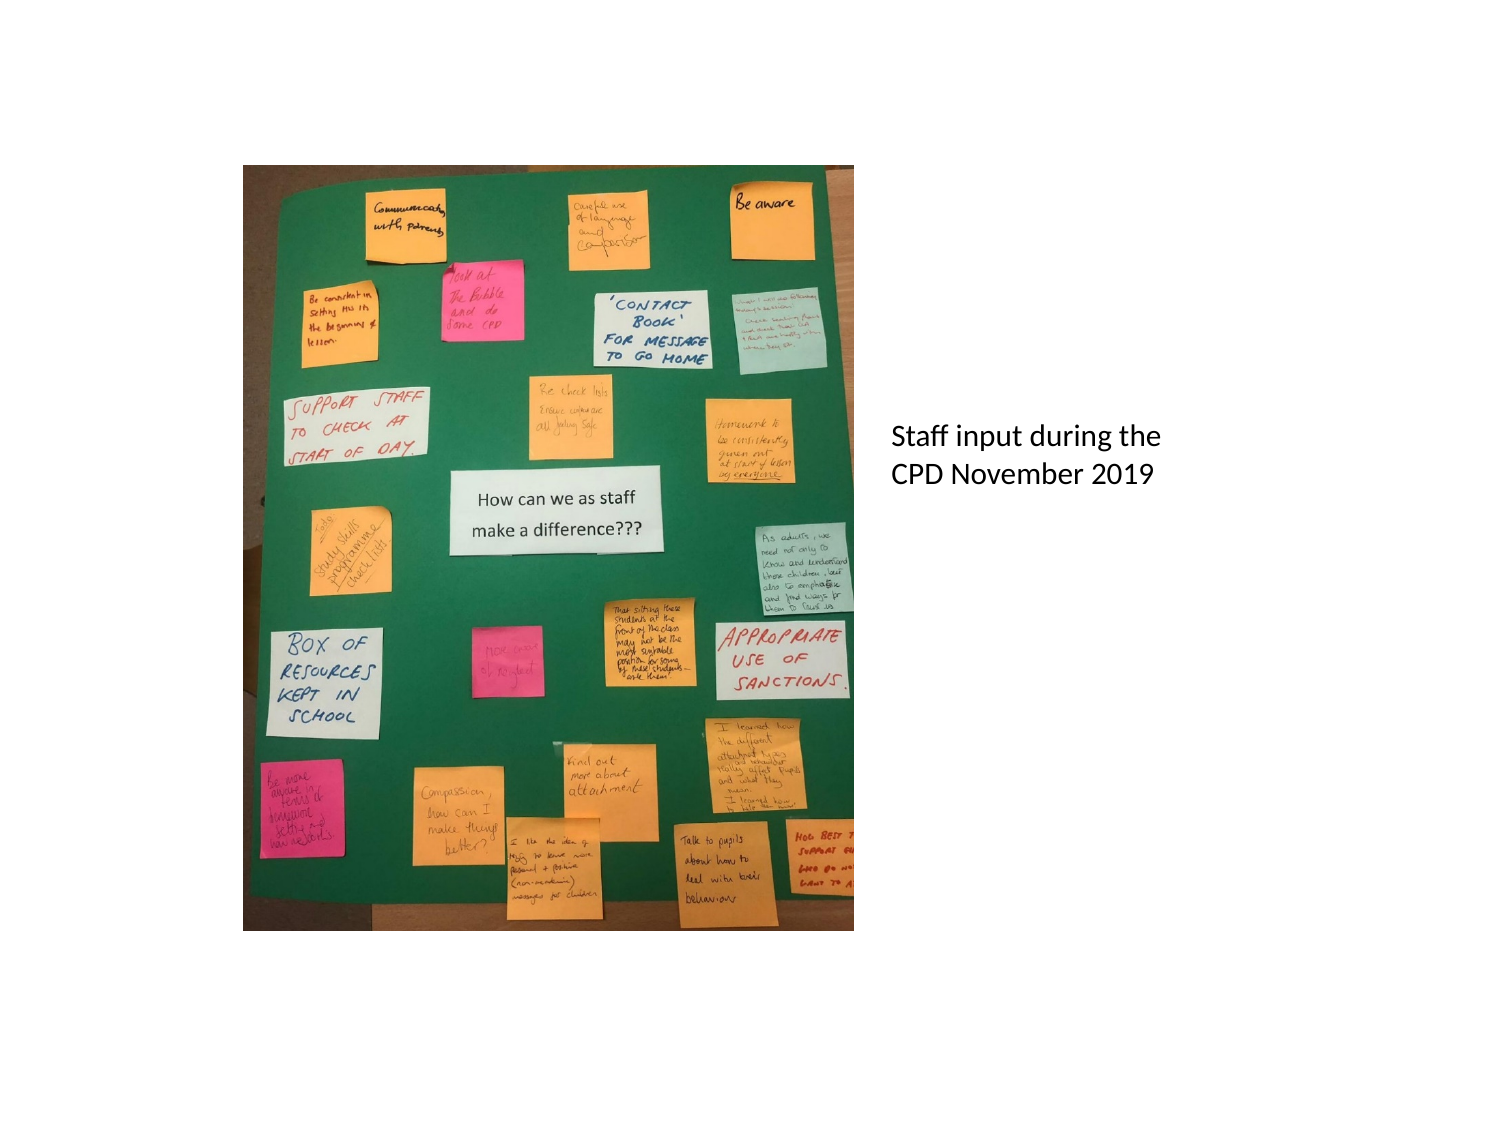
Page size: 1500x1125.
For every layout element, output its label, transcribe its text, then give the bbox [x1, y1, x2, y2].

picture [243, 165, 854, 932]
text_box Staff input during the CPD November 2019 [876, 408, 1231, 498]
